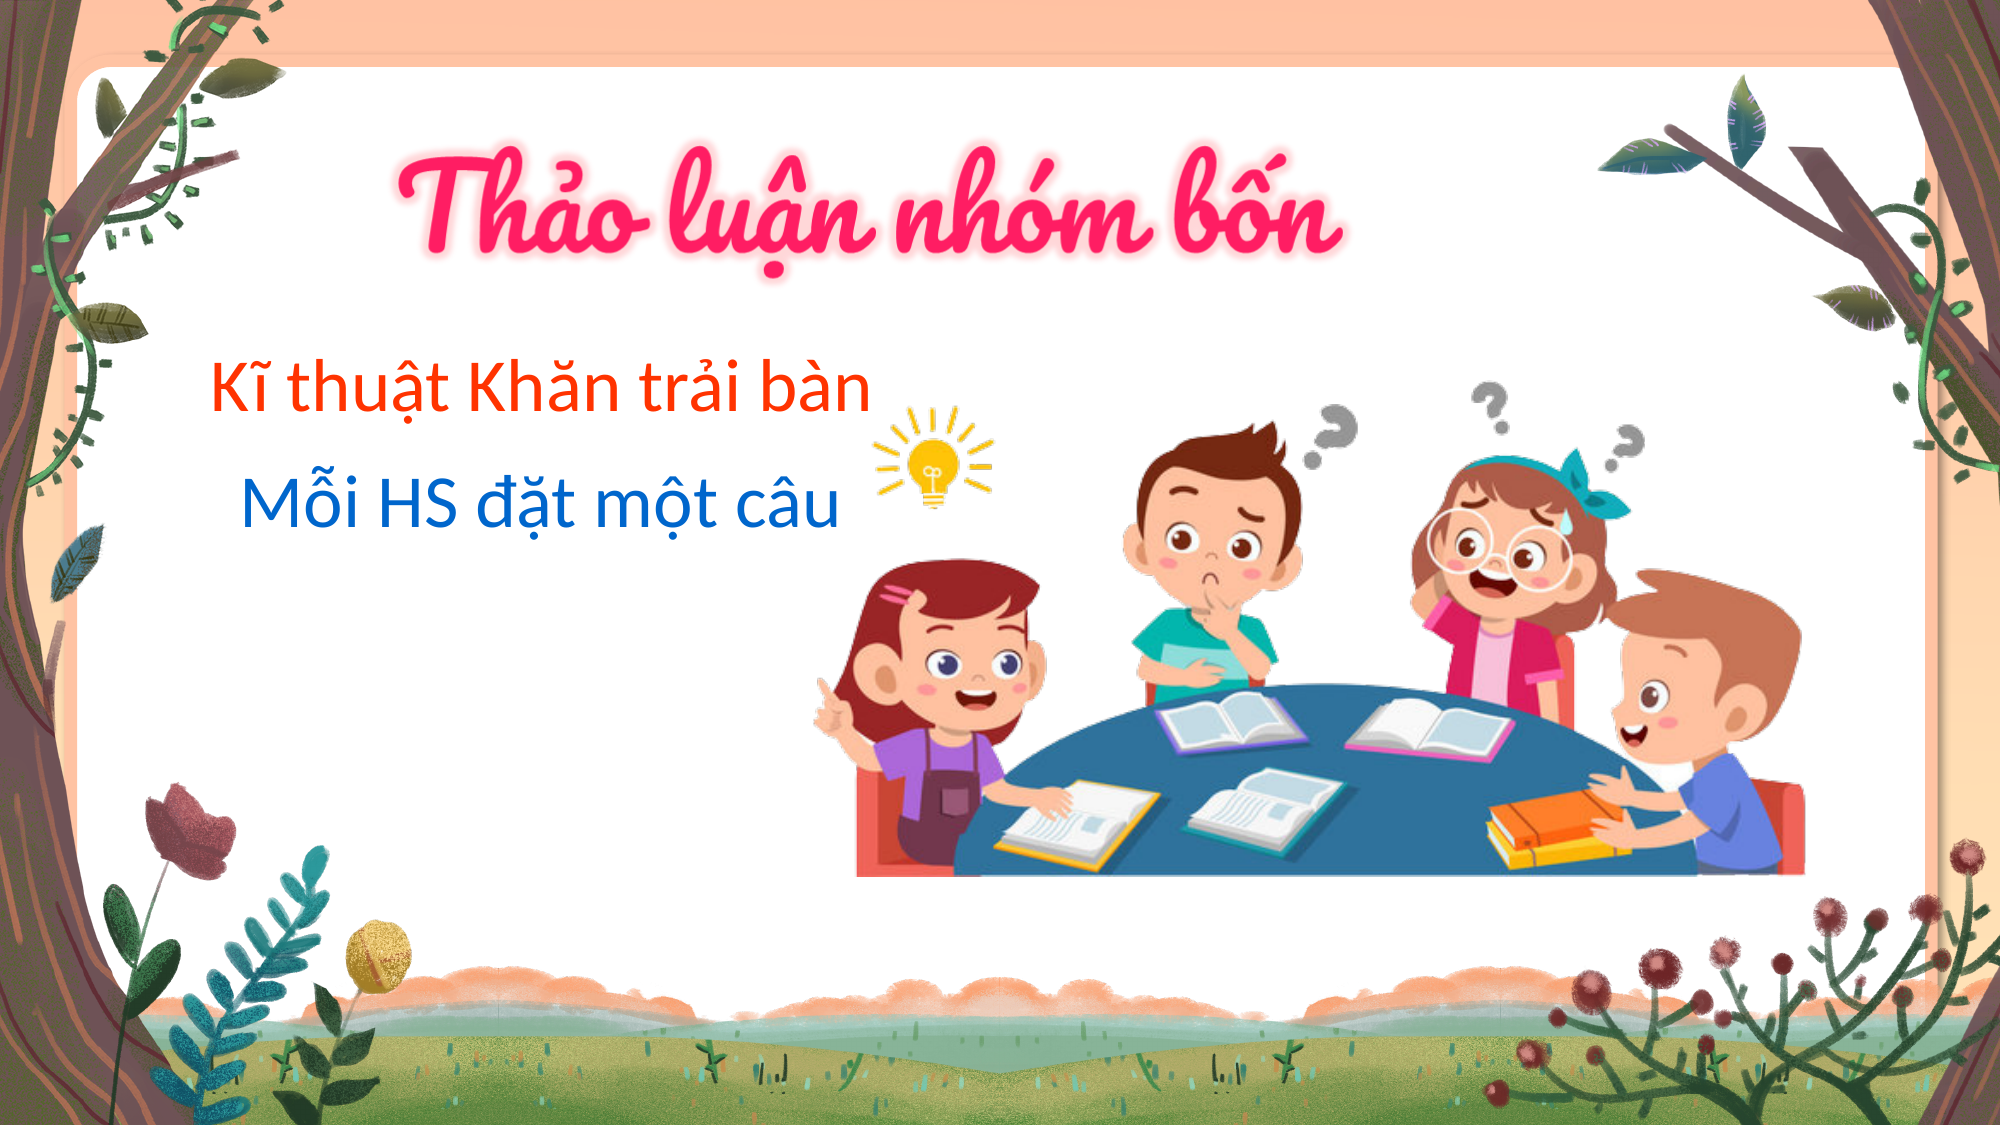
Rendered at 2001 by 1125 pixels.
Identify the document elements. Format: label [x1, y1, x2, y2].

picture [0, 0, 2000, 1125]
text_box [412, 916, 1481, 1125]
